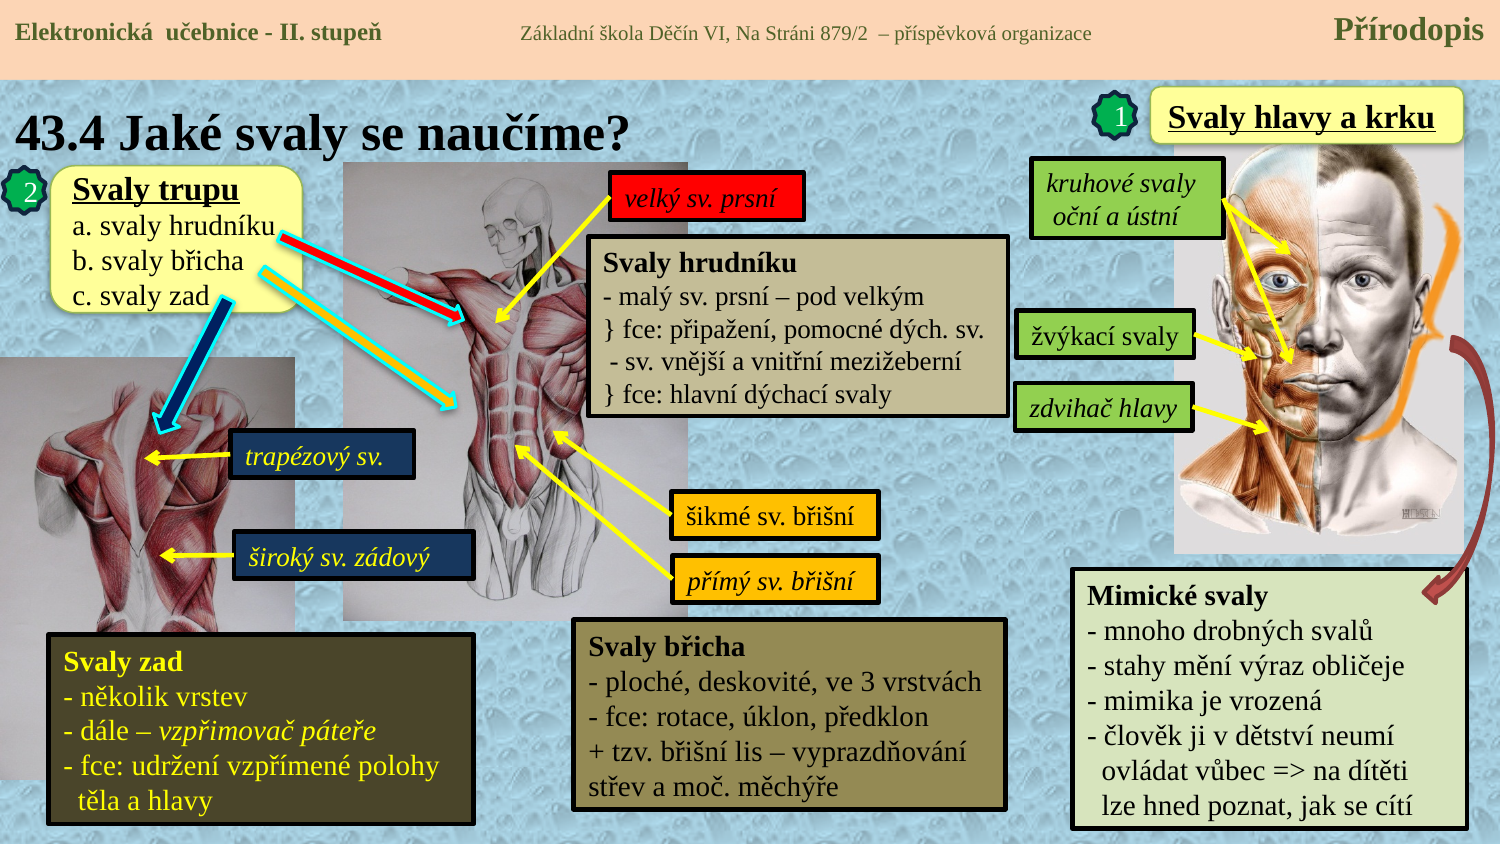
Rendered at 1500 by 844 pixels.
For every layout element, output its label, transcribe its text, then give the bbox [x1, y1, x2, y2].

text_box šikmé sv. břišní [692, 491, 879, 539]
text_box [143, 454, 231, 459]
text_box široký sv. zádový [300, 531, 338, 579]
text_box velký sv. prsní [692, 172, 804, 220]
text_box [276, 230, 338, 270]
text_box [1223, 198, 1292, 365]
text_box Svaly trupu a. svaly hrudníku b. svaly břicha c. svaly zad [49, 164, 304, 314]
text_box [552, 430, 672, 516]
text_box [514, 444, 673, 580]
text_box kruhové svaly oční a ústní [1031, 158, 1168, 239]
picture [343, 162, 688, 622]
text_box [494, 196, 611, 324]
text_box Svaly zad - několik vrstev - dále – vzpřimovač páteře - fce: udržení vzpřímené polohy těla a hlavy [48, 634, 474, 824]
text_box [1421, 342, 1496, 606]
picture [0, 356, 296, 780]
text_box Elektronická učebnice - II. stupeň Základní škola Děčín VI, Na Stráni 879/2 – příspěvková organizace Přírodopis [0, 0, 1500, 80]
title 43.4 Jaké svaly se naučíme? [0, 80, 673, 179]
text_box 1 [1091, 89, 1139, 141]
text_box žvýkací svaly [1016, 310, 1168, 358]
text_box přímý sv. břišní [692, 555, 879, 603]
text_box Svaly břicha - ploché, deskovité, ve 3 vrstvách - fce: rotace, úklon, předklon + tzv. břišní lis – vyprazdňování střev a moč. měchýře [573, 619, 1006, 810]
text_box [258, 265, 338, 332]
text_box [1193, 406, 1270, 432]
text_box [1194, 334, 1258, 359]
text_box Svaly hrudníku - malý sv. prsní – pod velkým } fce: připažení, pomocné dých. sv. - sv. vnější a vnitřní mezižeberní } fce: hlavní dýchací svaly [692, 236, 1009, 416]
text_box trapézový sv. [300, 430, 338, 478]
picture [1173, 119, 1483, 555]
text_box zdvihač hlavy [1014, 383, 1168, 431]
text_box 2 [0, 165, 48, 216]
text_box Svaly hlavy a krku [1149, 85, 1465, 145]
text_box [190, 294, 236, 355]
text_box Mimické svaly - mnoho drobných svalů - stahy mění výraz obličeje - mimika je vrozená - člověk ji v dětství neumí ovládat vůbec => na dítěti lze hned poznat, jak se cítí [1072, 568, 1468, 829]
